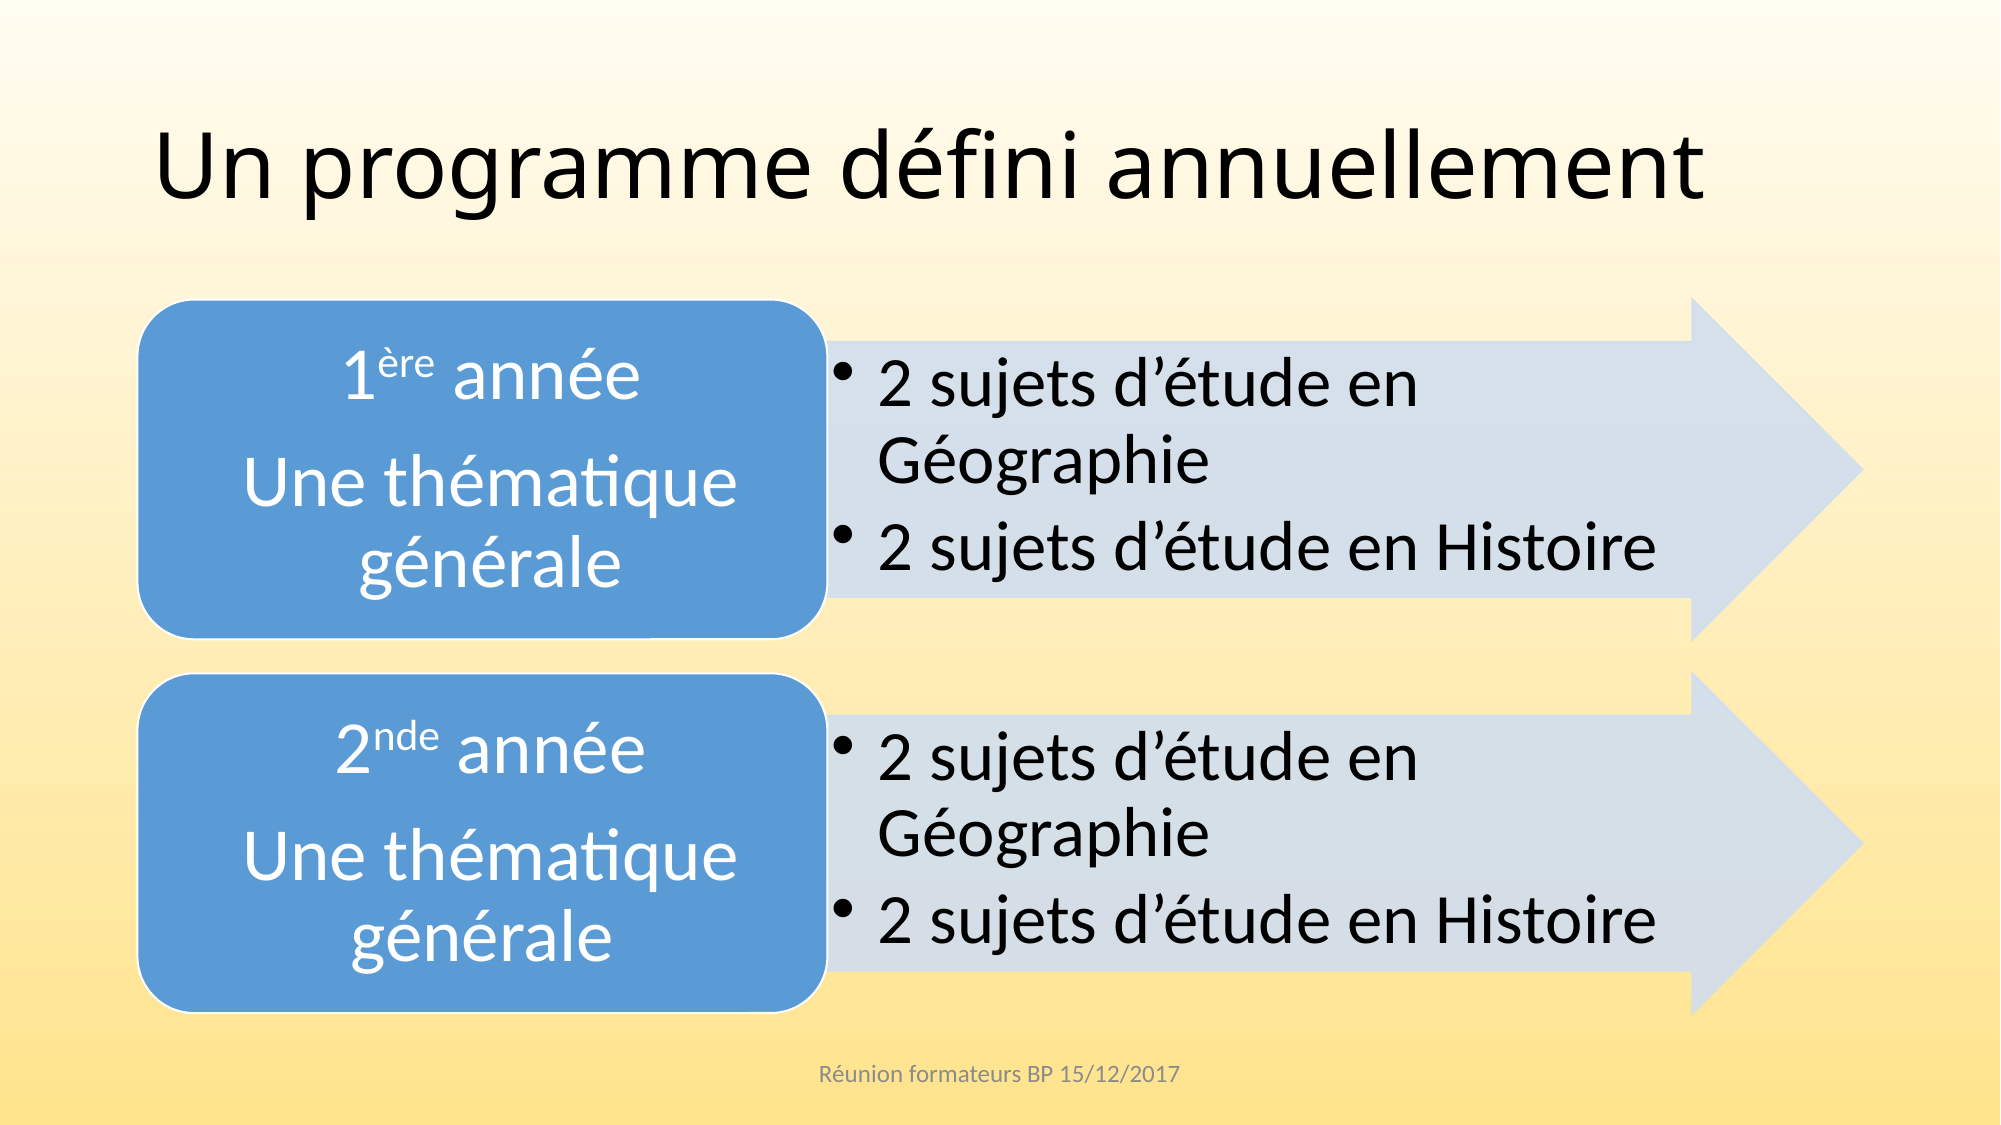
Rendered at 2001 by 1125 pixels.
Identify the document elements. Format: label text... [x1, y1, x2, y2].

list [137, 299, 1863, 1014]
footer Réunion formateurs BP 15/12/2017 [662, 1042, 1338, 1103]
title Un programme défini annuellement [137, 59, 1863, 278]
